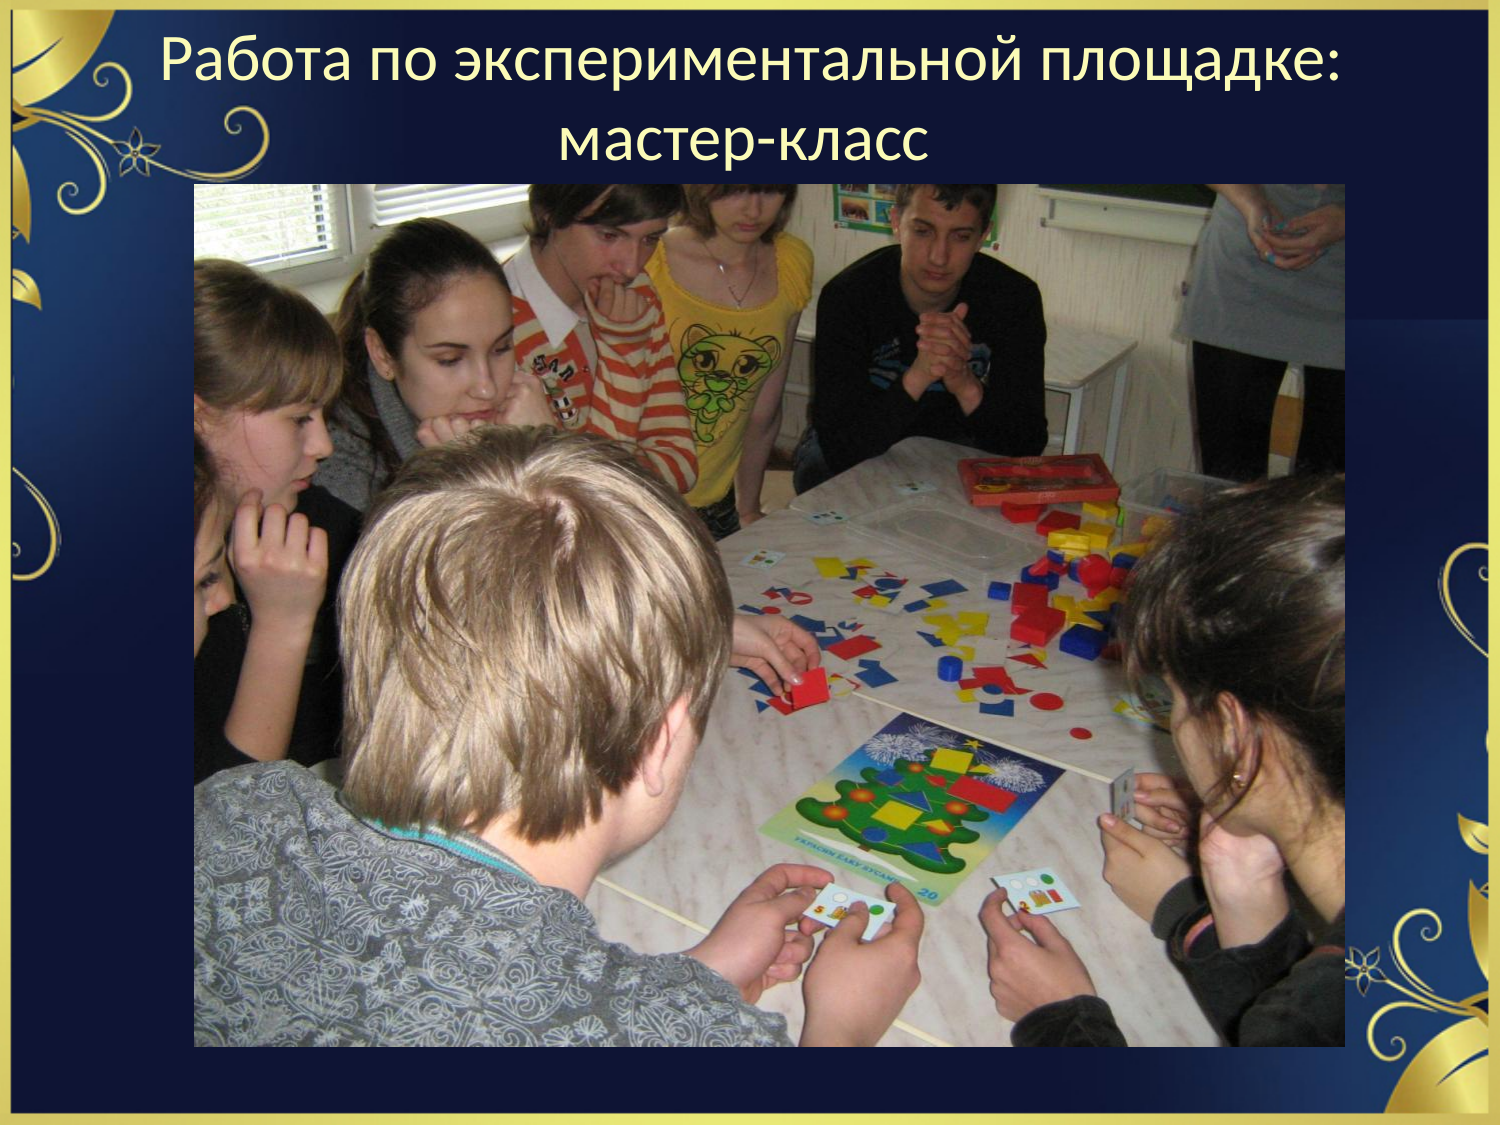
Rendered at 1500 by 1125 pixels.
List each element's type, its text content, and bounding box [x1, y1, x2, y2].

picture [0, 0, 1500, 1125]
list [197, 187, 1343, 1043]
title Работа по экспериментальной площадке: мастер-класс [76, 0, 1427, 188]
